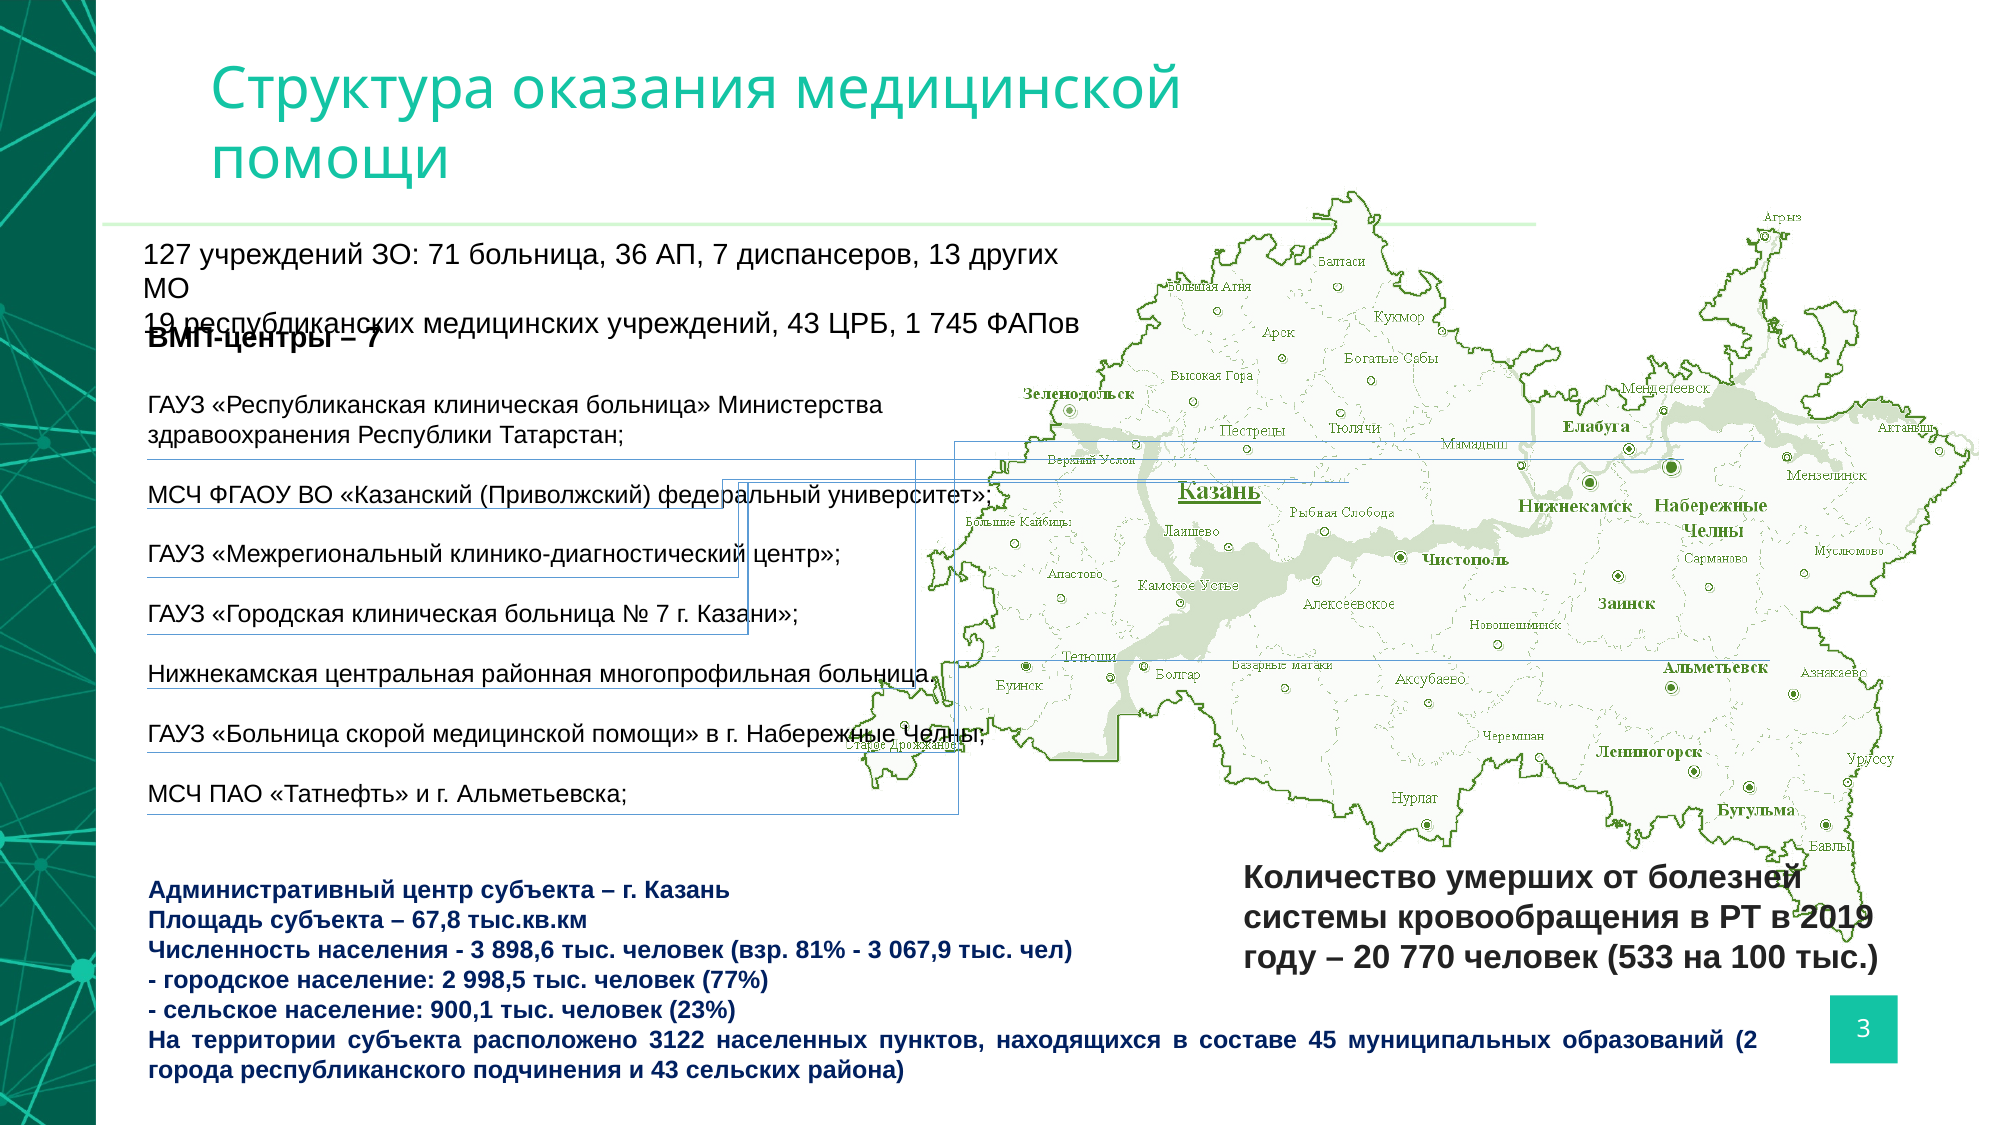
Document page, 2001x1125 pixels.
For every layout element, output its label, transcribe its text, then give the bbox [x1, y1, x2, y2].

picture [808, 170, 1979, 955]
text_box ВМП-центры – 7 ГАУЗ «Республиканская клиническая больница» Министерства здравоохранения Республики Татарстан; МСЧ ФГАОУ ВО «Казанский (Приволжский) федеральный университет»; ГАУЗ «Межрегиональный клинико-диагностический центр»; ГАУЗ «Городская клиническая больница № 7 г. Казани»; Нижнекамская центральная районная многопрофильная больница. ГАУЗ «Больница скорой медицинской помощи» в г. Набережные Челны; МСЧ ПАО «Татнефть» и г. Альметьевска; [102, 310, 808, 845]
text_box Структура оказания медицинской помощи [210, 49, 1199, 190]
text_box Количество умерших от болезней системы кровообращения в РТ в 2019 году – 20 770 человек (533 на 100 тыс.) [1228, 955, 1924, 983]
text_box [102, 222, 808, 227]
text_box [147, 660, 1770, 814]
slide_number 3 [1830, 995, 1898, 1064]
picture [0, 0, 96, 1125]
text_box Административный центр субъекта – г. Казань Площадь субъекта – 67,8 тыс.кв.км Численность населения - 3 898,6 тыс. человек (взр. 81% - 3 067,9 тыс. чел) - городское население: 2 998,5 тыс. человек (77%) - сельское население: 900,1 тыс. человек (23%) На территории субъекта расположено 3122 населенных пунктов, находящихся в составе 45 муниципальных образований (2 города республиканского подчинения и 43 сельских района) [133, 866, 1776, 1091]
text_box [147, 441, 1762, 660]
text_box 127 учреждений ЗО: 71 больница, 36 АП, 7 диспансеров, 13 других МО 19 республиканских медицинских учреждений, 43 ЦРБ, 1 745 ФАПов [128, 227, 808, 348]
